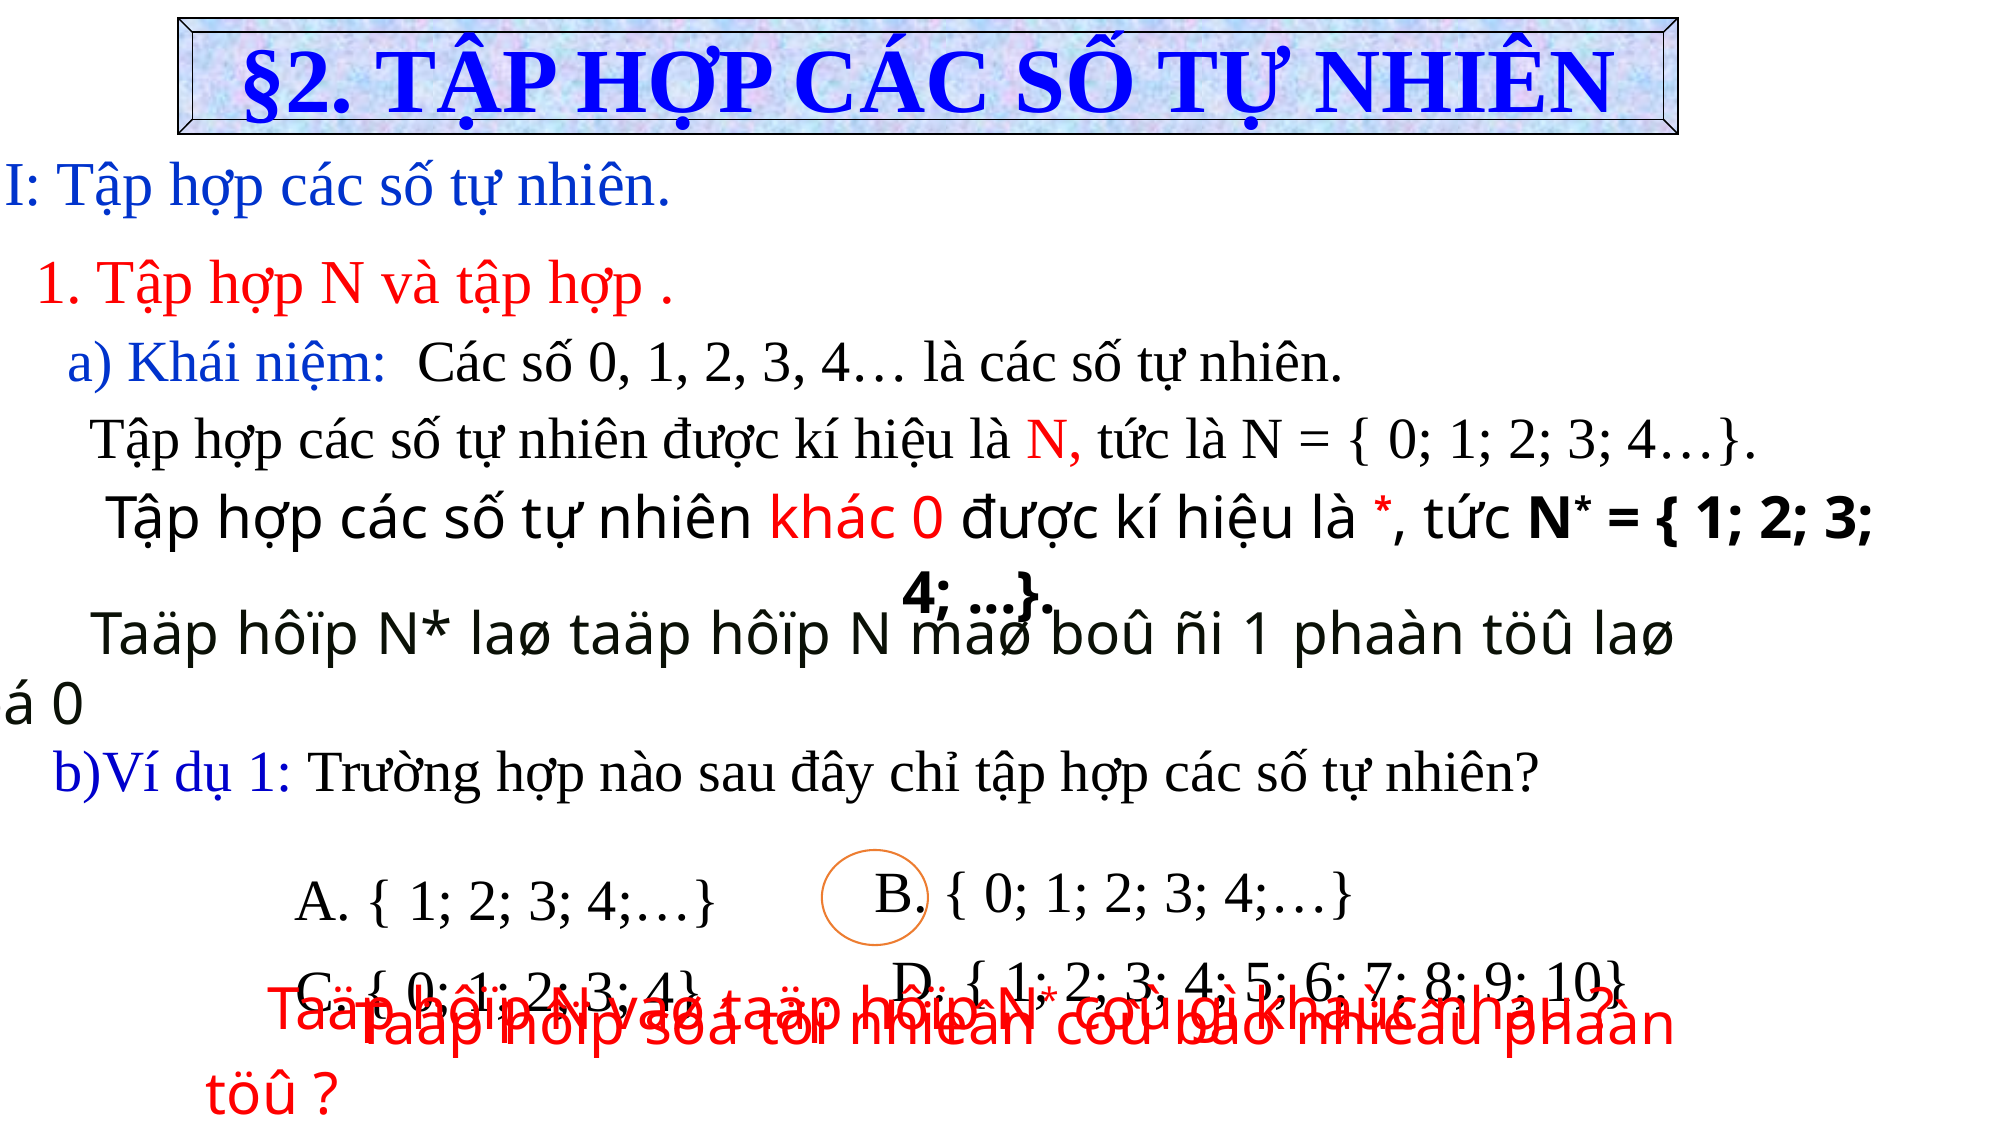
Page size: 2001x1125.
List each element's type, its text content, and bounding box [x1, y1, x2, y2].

text_box Taäp hôïp N* laø taäp hôïp N maø boû ñi 1 phaàn töû laø soá 0 [0, 588, 1691, 744]
text_box Taäp hôïp soá töï nhieân coù bao nhieâu phaàn töû ? [191, 1049, 1691, 1125]
text_box Tập hợp các số tự nhiên được kí hiệu là N, tức là N = { 0; 1; 2; 3; 4…}. [0, 367, 1873, 483]
text_box [850, 851, 913, 935]
table_header XXII [180, 18, 1676, 32]
text_box b)Ví dụ 1: Trường hợp nào sau đây chỉ tập hợp các số tự nhiên? [27, 744, 1567, 811]
text_box C. { 0; 1; 2; 3; 4} [155, 946, 767, 1031]
text_box A. { 1; 2; 3; 4;…} [163, 854, 852, 940]
text_box a) Khái niệm: Các số 0, 1, 2, 3, 4… là các số tự nhiên. [0, 315, 1436, 367]
text_box B. { 0; 1; 2; 3; 4;…} [857, 847, 1374, 932]
text_box Taäp hôïp N vaø taäp hôïp N* coù gì khaùc nhau ? [191, 964, 1691, 1049]
text_box I: Tập hợp các số tự nhiên. [0, 115, 839, 230]
text_box D. { 1; 2; 3; 4; 5; 6; 7; 8; 9; 10} [767, 935, 1755, 1021]
text_box §2. TẬP HỢP CÁC SỐ TỰ NHIÊN [177, 17, 1678, 134]
